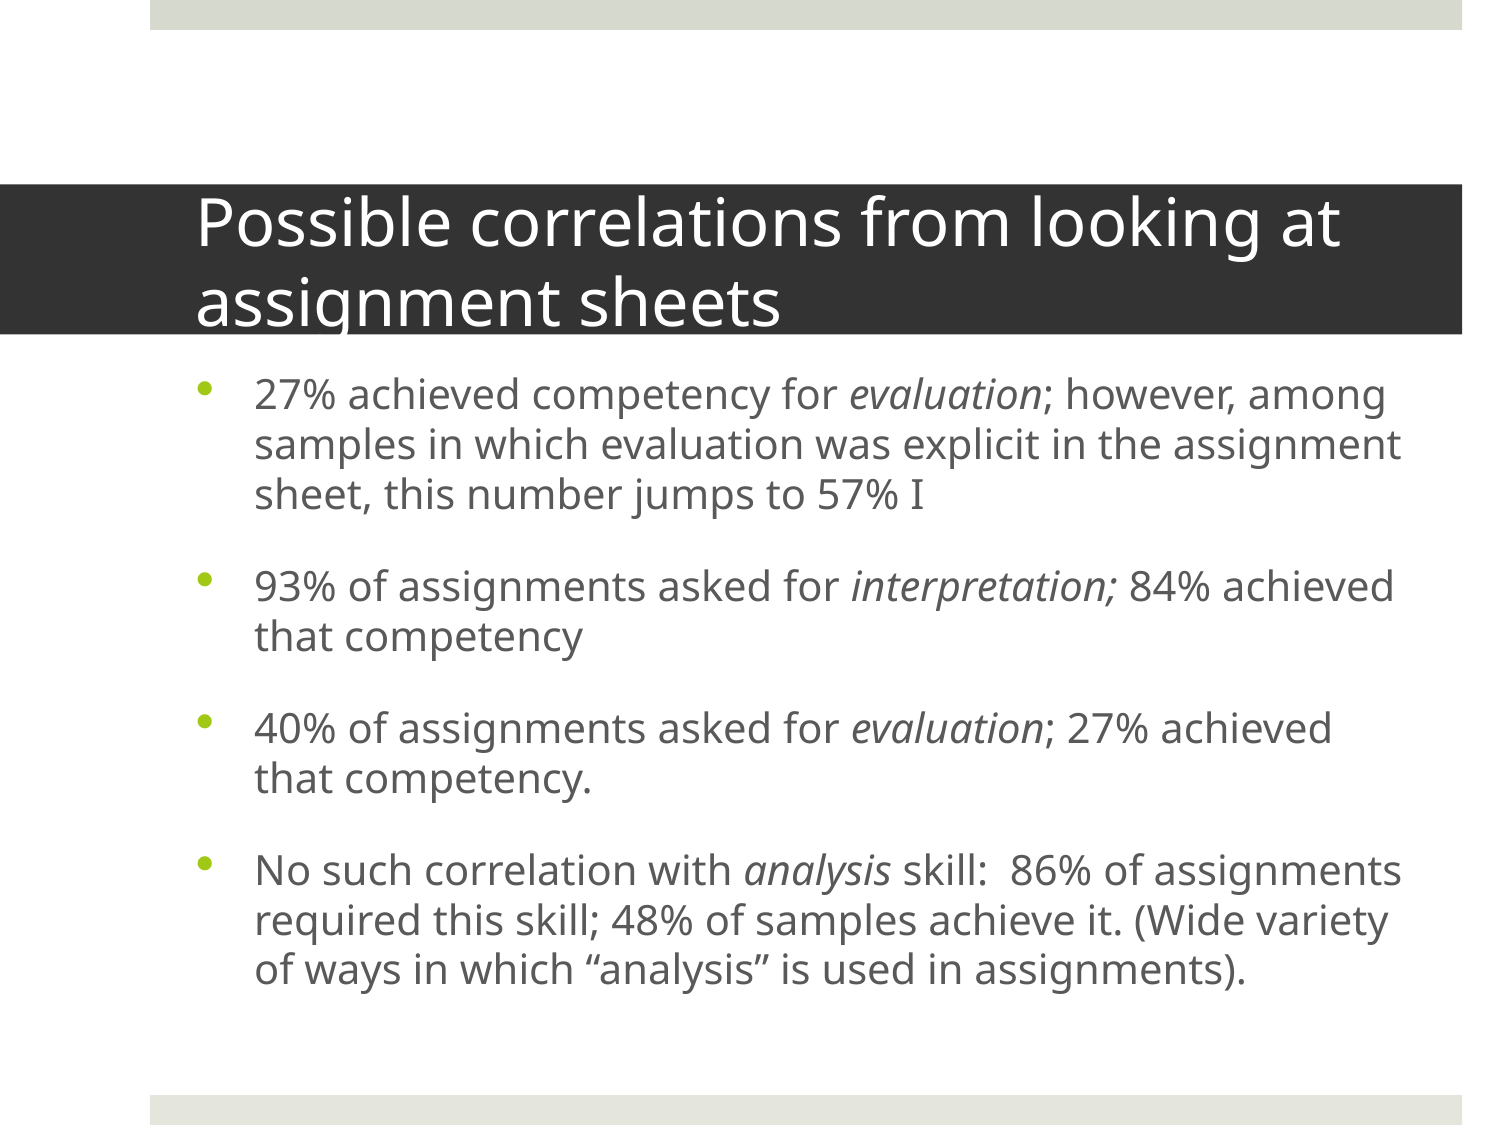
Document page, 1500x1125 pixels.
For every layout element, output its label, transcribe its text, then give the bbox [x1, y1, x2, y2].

title Possible correlations from looking at assignment sheets [0, 184, 1463, 335]
list 27% achieved competency for evaluation; however, among samples in which evaluation was explicit in the assignment sheet, this number jumps to 57% I 93% of assignments asked for interpretation; 84% achieved that competency 40% of assignments asked for evaluation; 27% achieved that competency. No such correlation with analysis skill: 86% of assignments required this skill; 48% of samples achieve it. (Wide variety of ways in which “analysis” is used in assignments). [182, 360, 1432, 1028]
